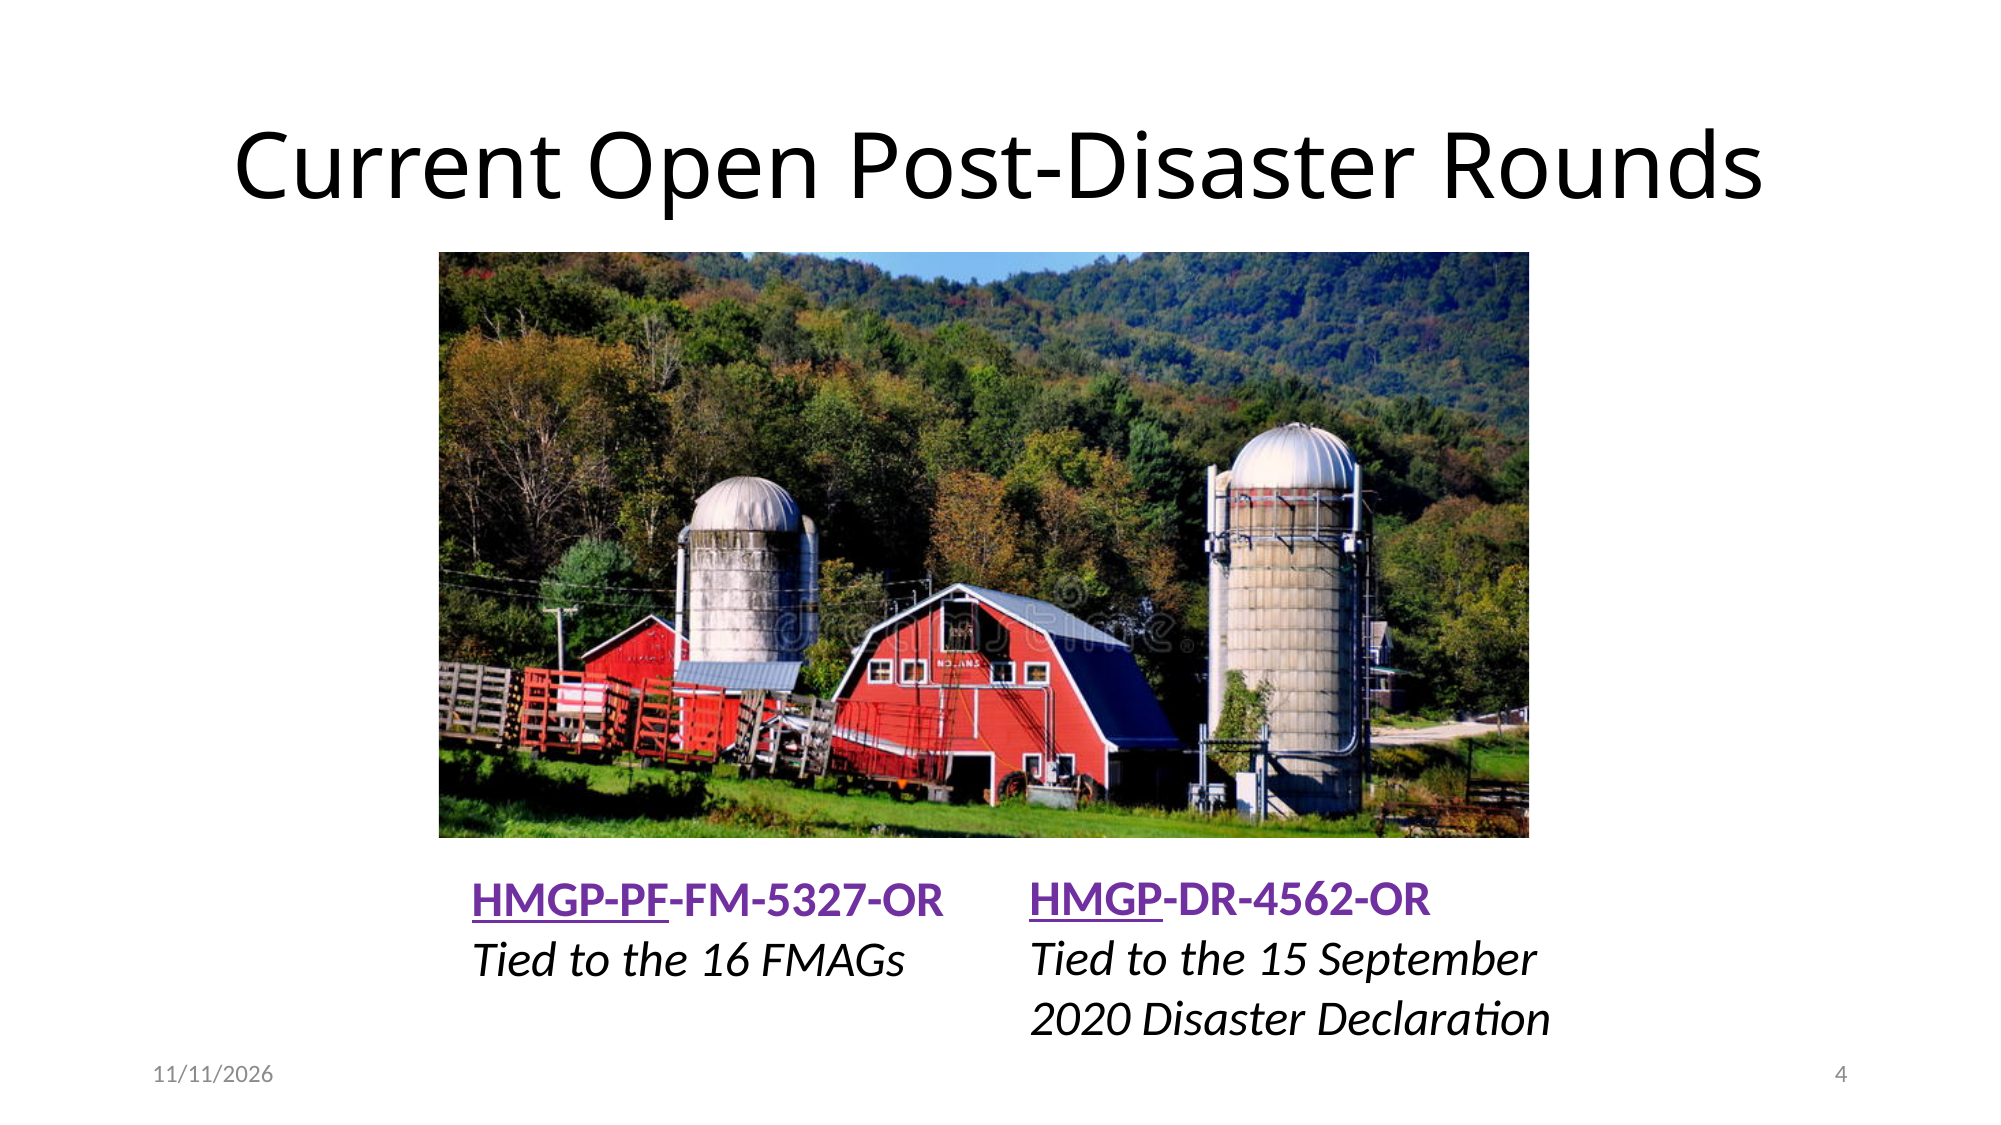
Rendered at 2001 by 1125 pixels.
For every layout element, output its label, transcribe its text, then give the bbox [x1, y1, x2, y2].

text_box HMGP-PF-FM-5327-OR Tied to the 16 FMAGs [456, 858, 1014, 994]
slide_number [137, 1042, 588, 1103]
title Current Open Post-Disaster Rounds [137, 59, 1863, 278]
picture [438, 252, 1530, 839]
slide_number 4 [1412, 1042, 1863, 1103]
text_box HMGP-DR-4562-OR Tied to the 15 September 2020 Disaster Declaration [1014, 858, 1611, 1053]
